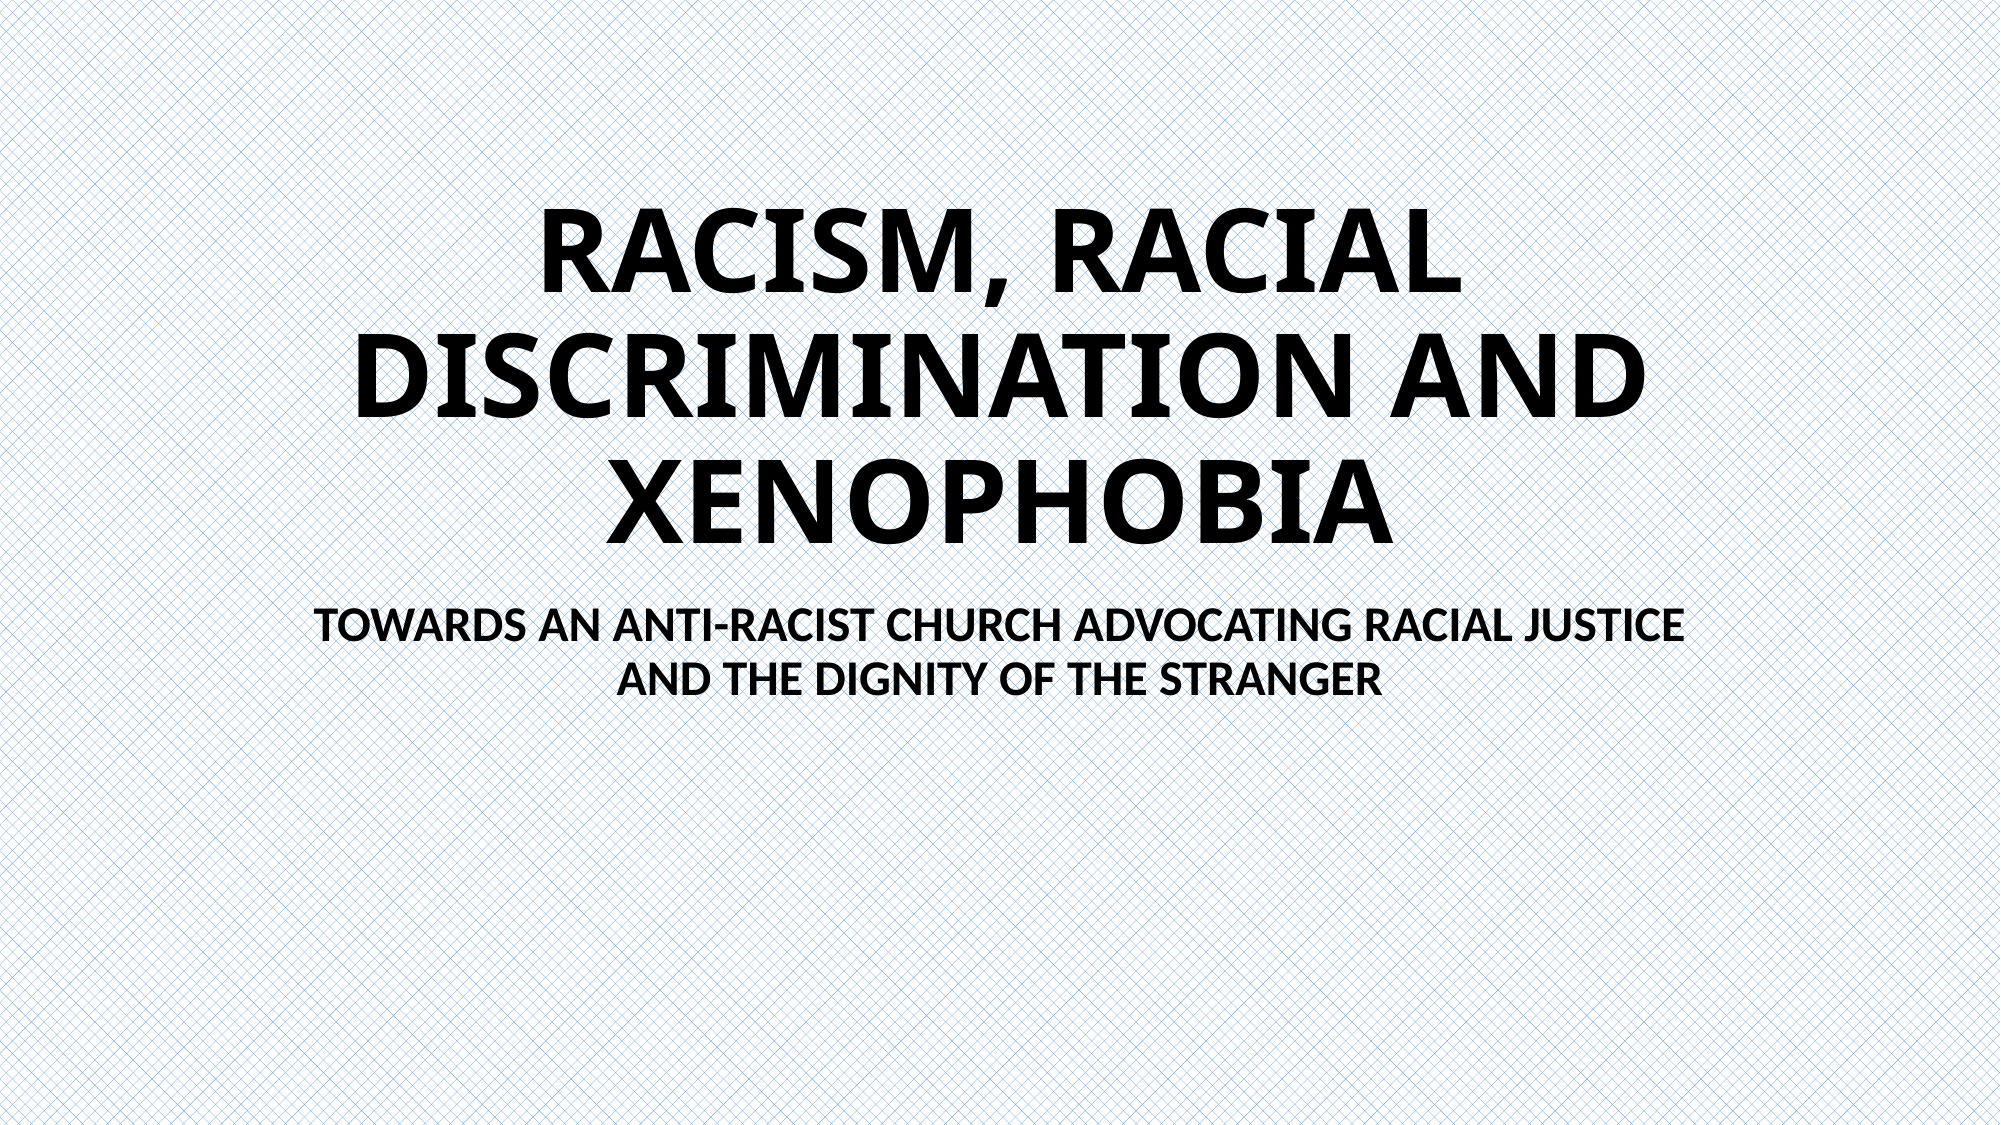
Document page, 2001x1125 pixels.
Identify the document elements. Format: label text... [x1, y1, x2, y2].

subtitle TOWARDS AN ANTI-RACIST CHURCH ADVOCATING RACIAL JUSTICE AND THE DIGNITY OF THE STRANGER [249, 590, 1750, 863]
title RACISM, RACIAL DISCRIMINATION AND XENOPHOBIA [249, 184, 1750, 576]
